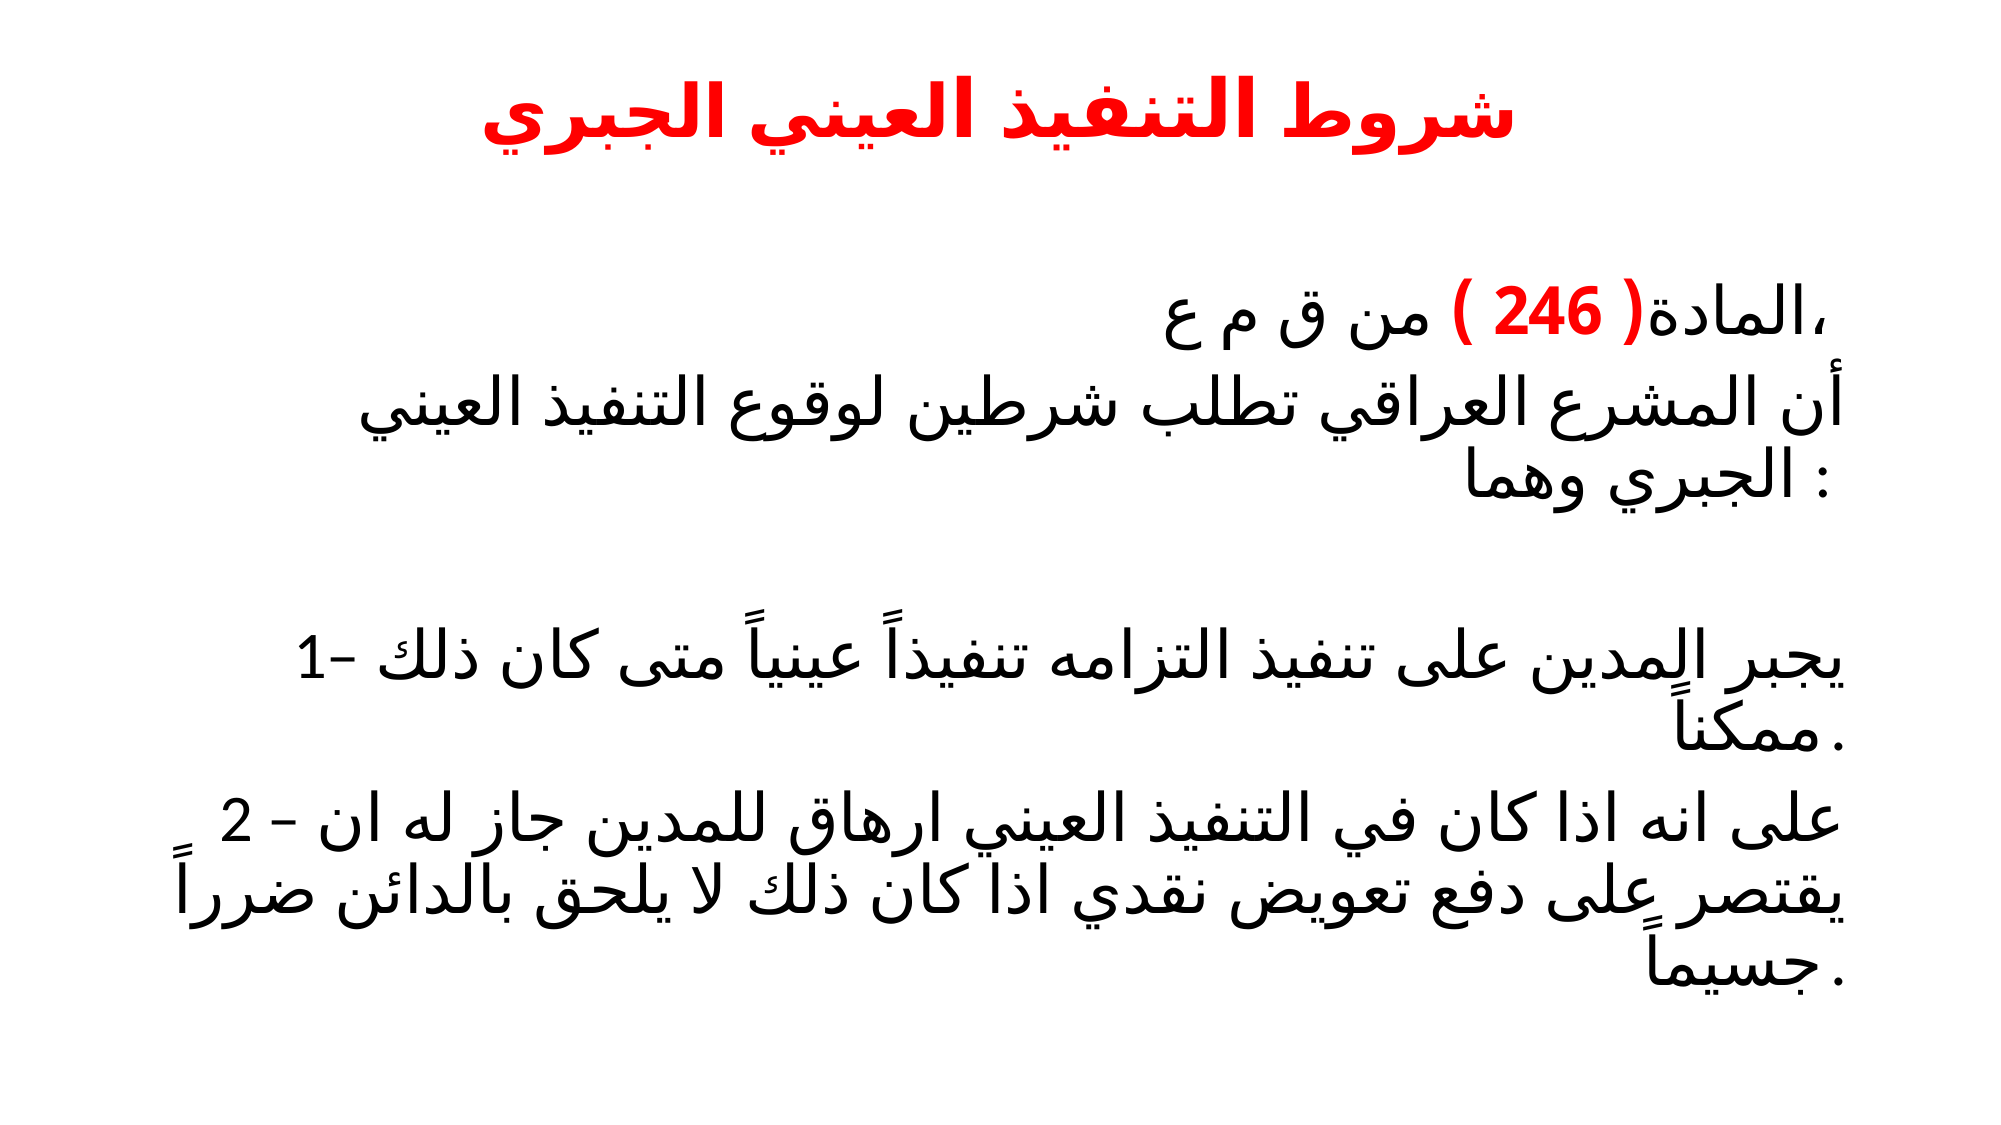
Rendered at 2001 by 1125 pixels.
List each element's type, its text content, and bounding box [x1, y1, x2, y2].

list المادة( 246 ) من ق م ع، أن المشرع العراقي تطلب شرطين لوقوع التنفيذ العيني الجبري وهما : 1– يجبر المدين على تنفيذ التزامه تنفيذاً عينياً متى كان ذلك ممكناً. 2 – على انه اذا كان في التنفيذ العيني ارهاق للمدين جاز له ان يقتصر على دفع تعويض نقدي اذا كان ذلك لا يلحق بالدائن ضرراً جسيماً. [137, 269, 1863, 1014]
title شروط التنفيذ العيني الجبري [137, 59, 1863, 260]
